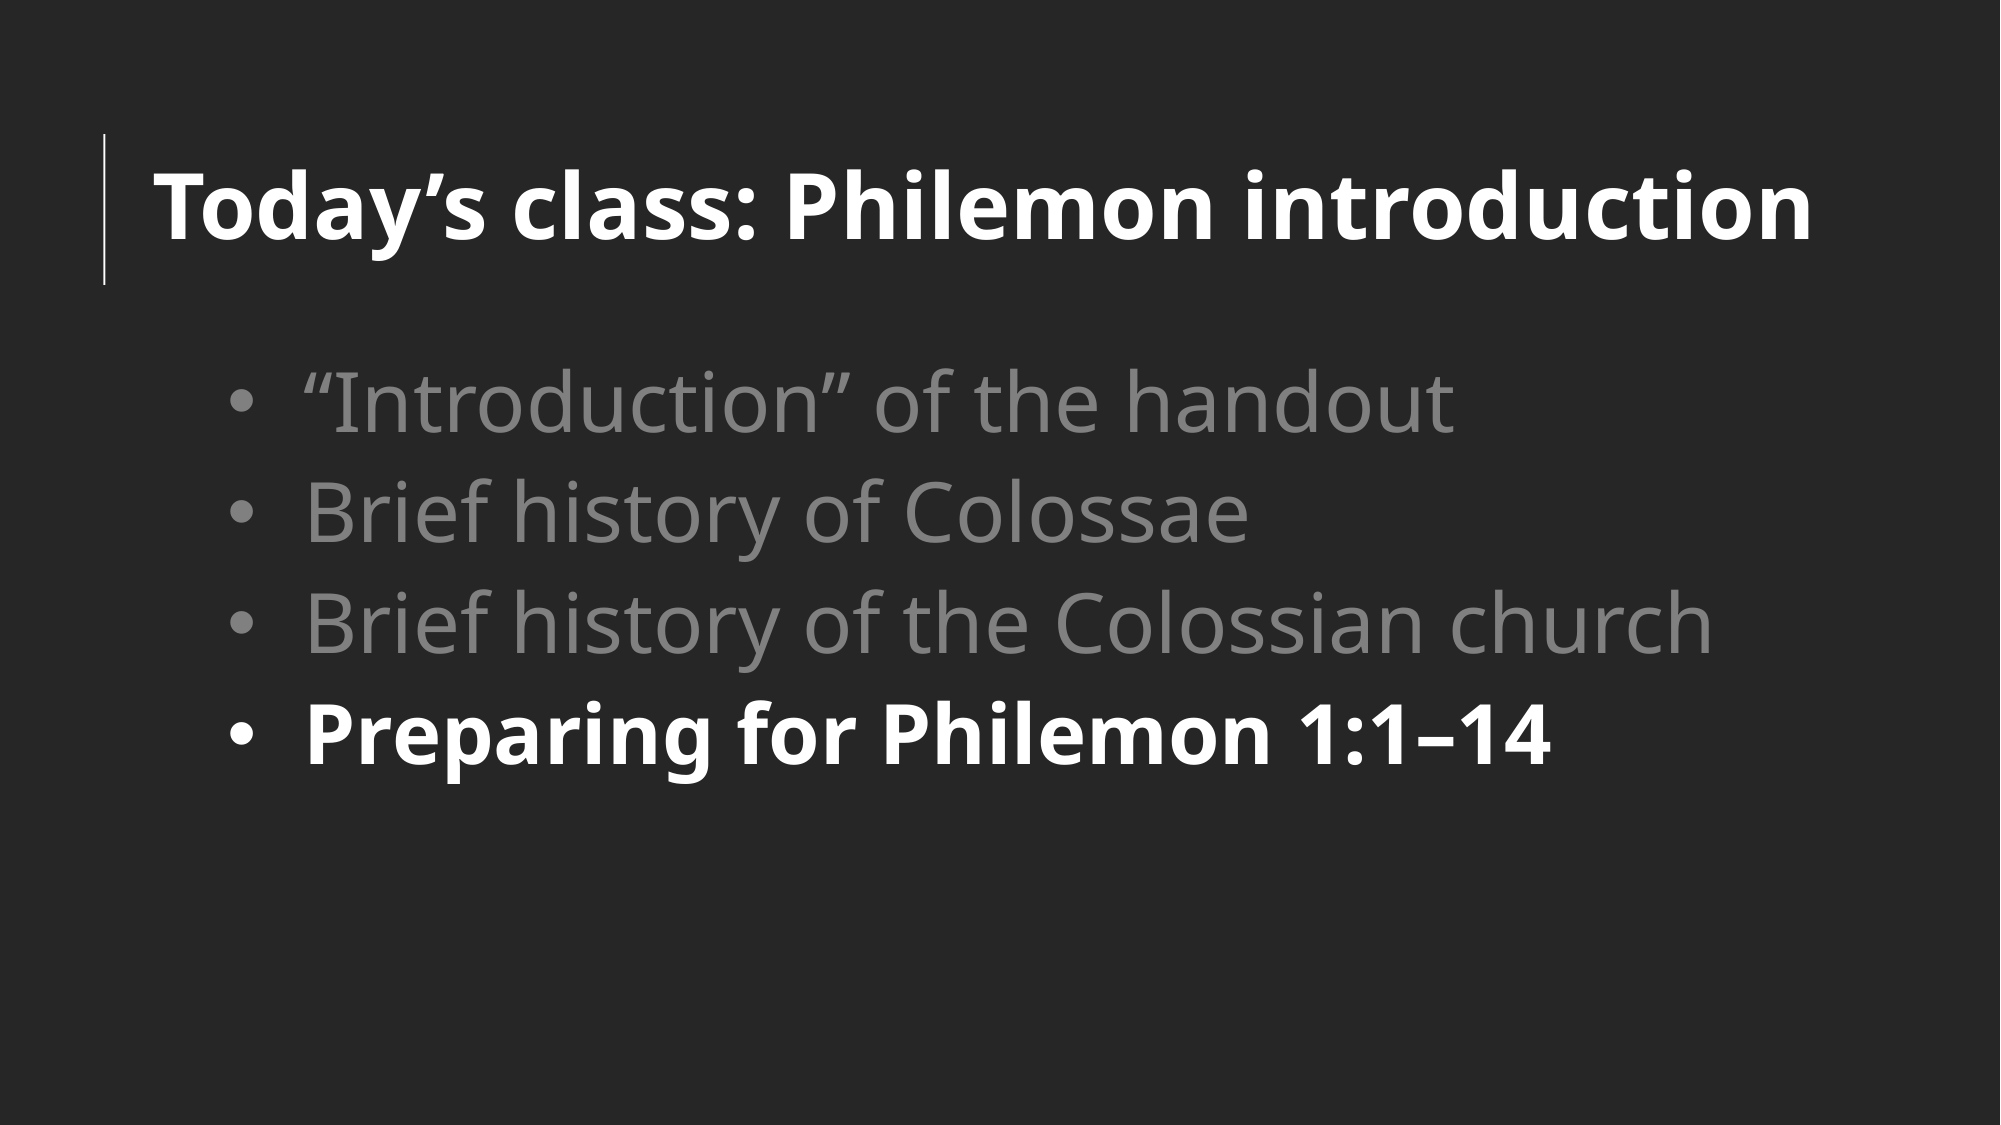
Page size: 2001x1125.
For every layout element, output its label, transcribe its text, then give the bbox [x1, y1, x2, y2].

title Today’s class: Philemon introduction [137, 101, 1863, 319]
picture [102, 134, 107, 285]
list “Introduction” of the handout Brief history of Colossae Brief history of the Colossian church Preparing for Philemon 1:1–14 [137, 352, 1863, 1014]
